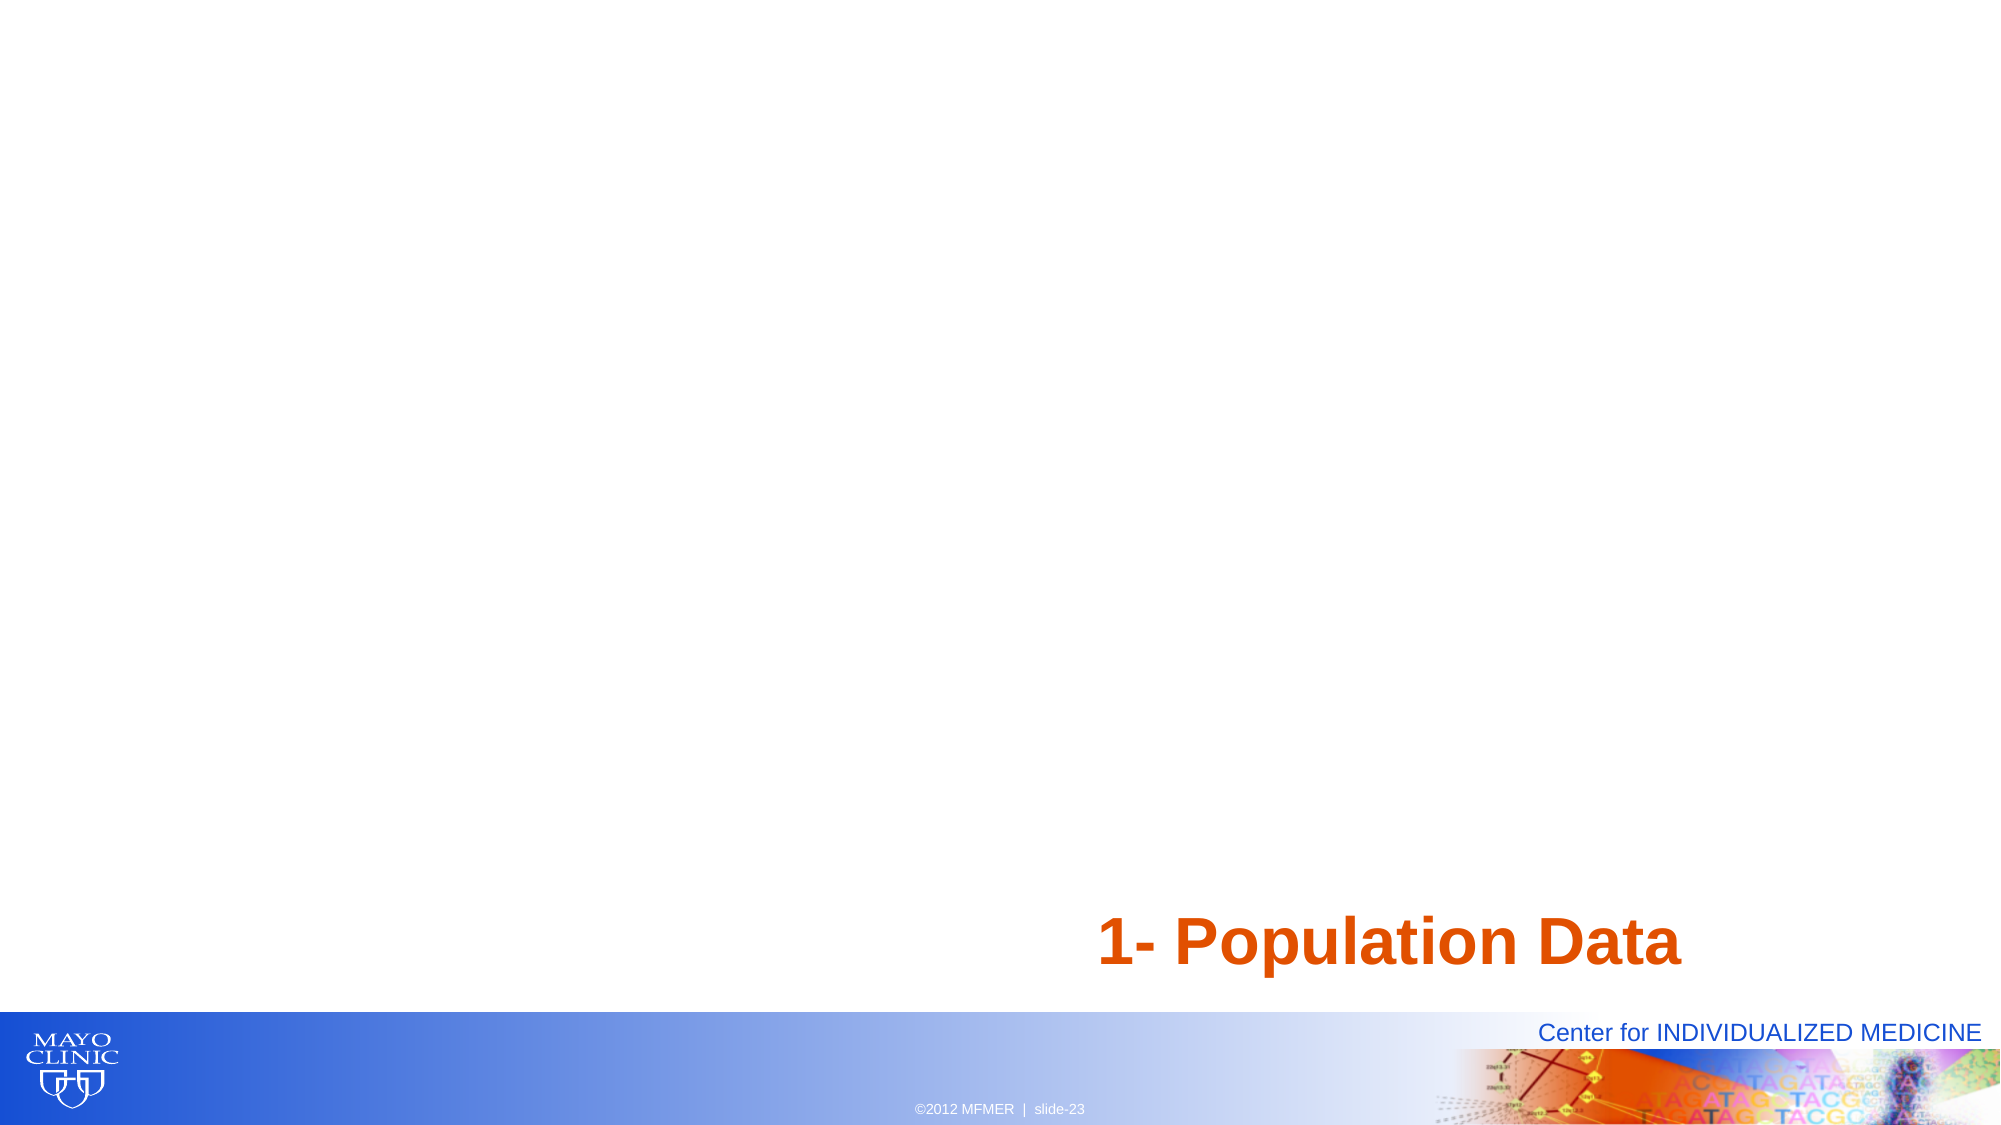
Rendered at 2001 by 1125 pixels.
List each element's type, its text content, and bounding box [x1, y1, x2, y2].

title 1- Population Data [1097, 761, 1803, 987]
picture [1378, 1049, 2000, 1125]
